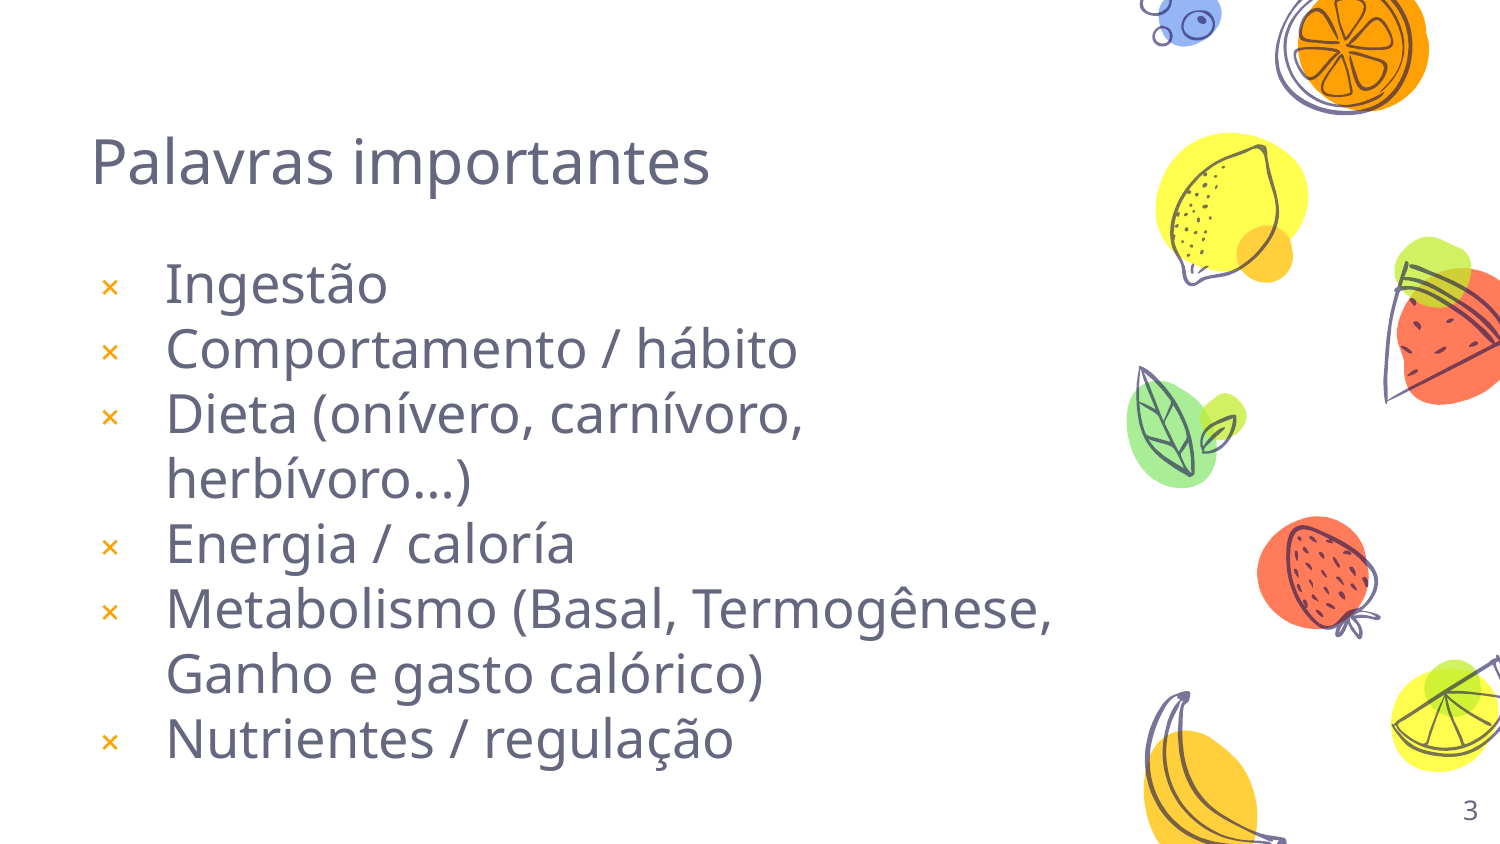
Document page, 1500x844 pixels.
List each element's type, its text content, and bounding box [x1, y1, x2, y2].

slide_number ‹#› [1403, 779, 1494, 844]
list Ingestão Comportamento / hábito Dieta (onívero, carnívoro, herbívoro…) Energia / caloría Metabolismo (Basal, Termogênese, Ganho e gasto calórico) Nutrientes / regulação [75, 234, 1121, 755]
title Palavras importantes [75, 71, 1057, 212]
